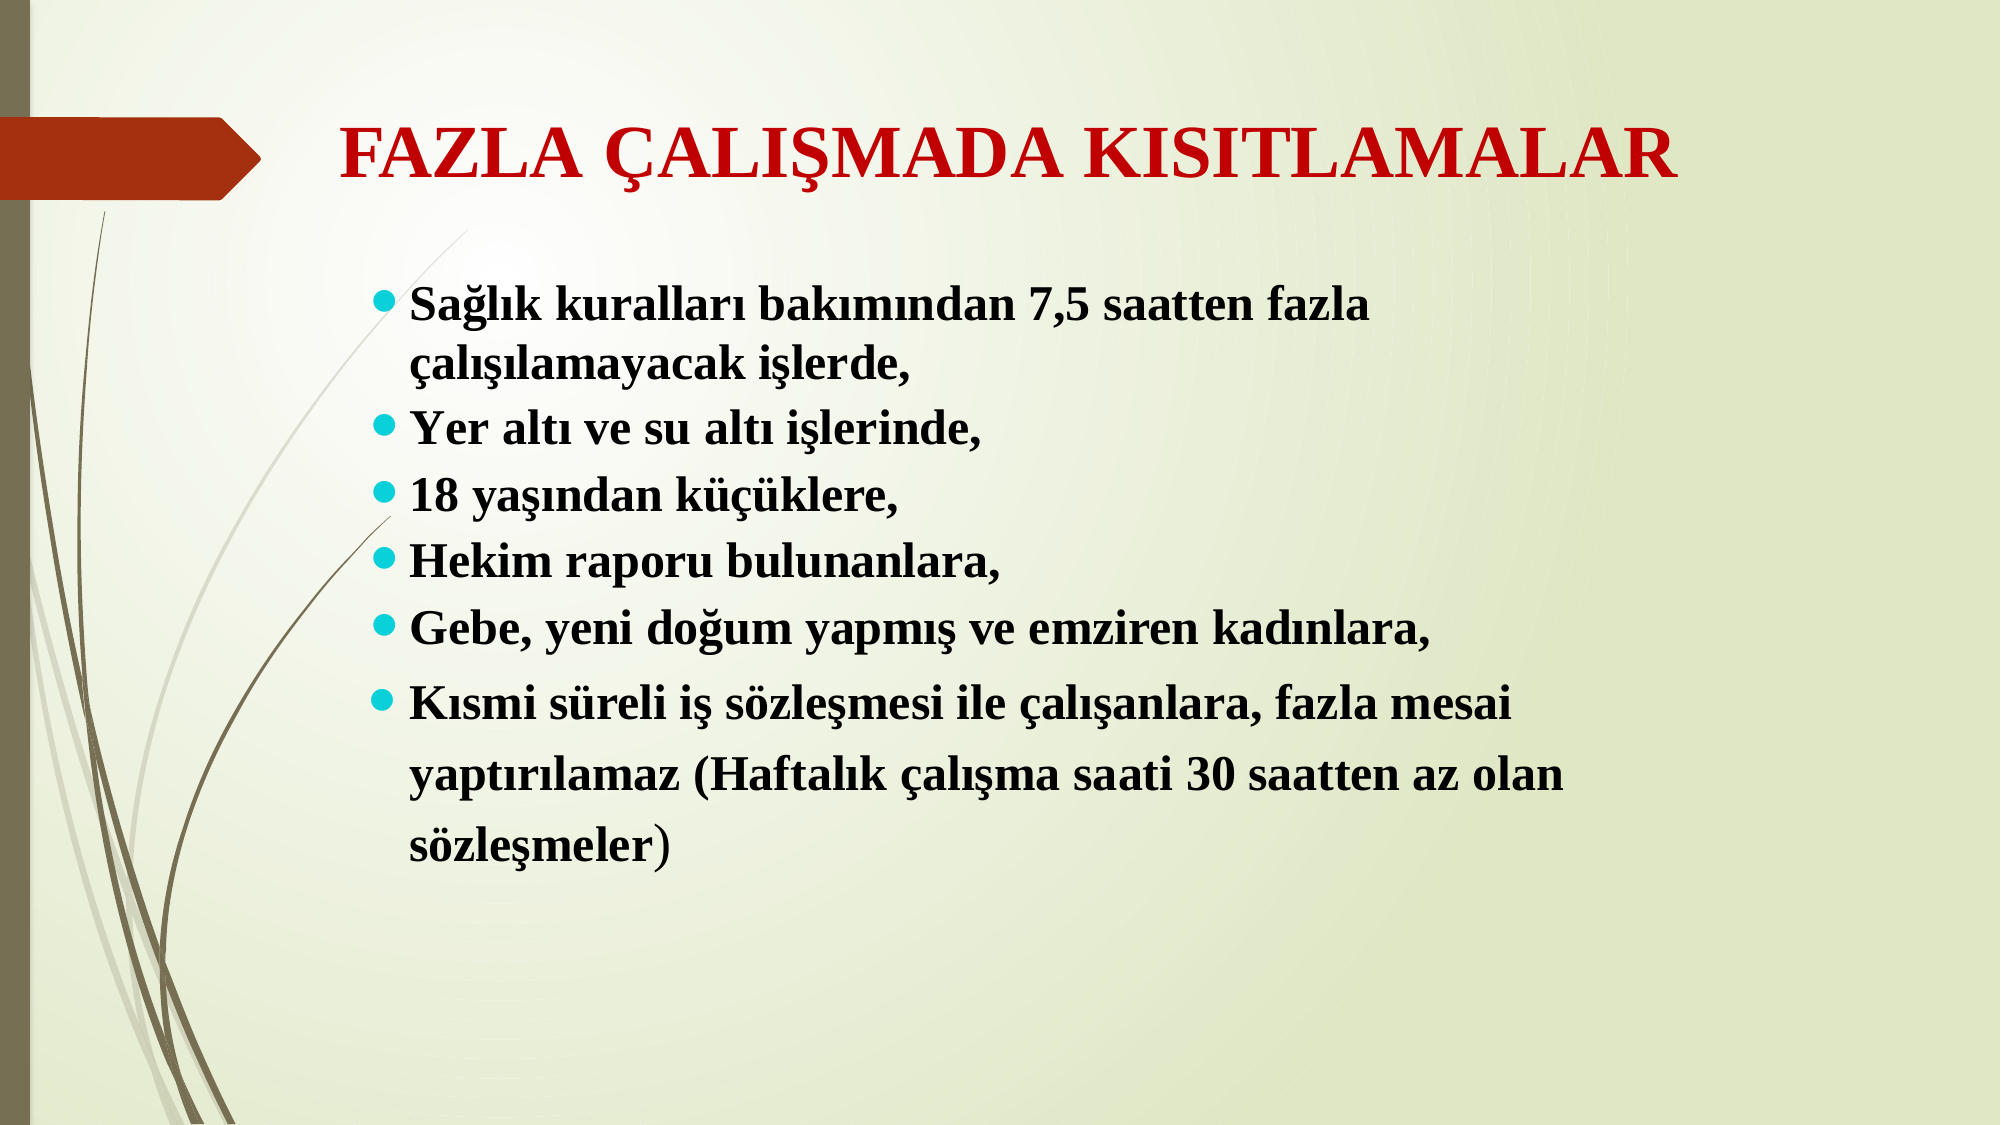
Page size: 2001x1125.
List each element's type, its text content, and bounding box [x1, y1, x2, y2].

title FAZLA ÇALIŞMADA KISITLAMALAR [337, 99, 1738, 290]
text_box Sağlık kuralları bakımından 7,5 saatten fazla çalışılamayacak işlerde, Yer altı ve su altı işlerinde, 18 yaşından küçüklere, Hekim raporu bulunanlara, Gebe, yeni doğum yapmış ve emziren kadınlara, Kısmi süreli iş sözleşmesi ile çalışanlara, fazla mesai yaptırılamaz (Haftalık çalışma saati 30 saatten az olan sözleşmeler) [362, 262, 1667, 872]
